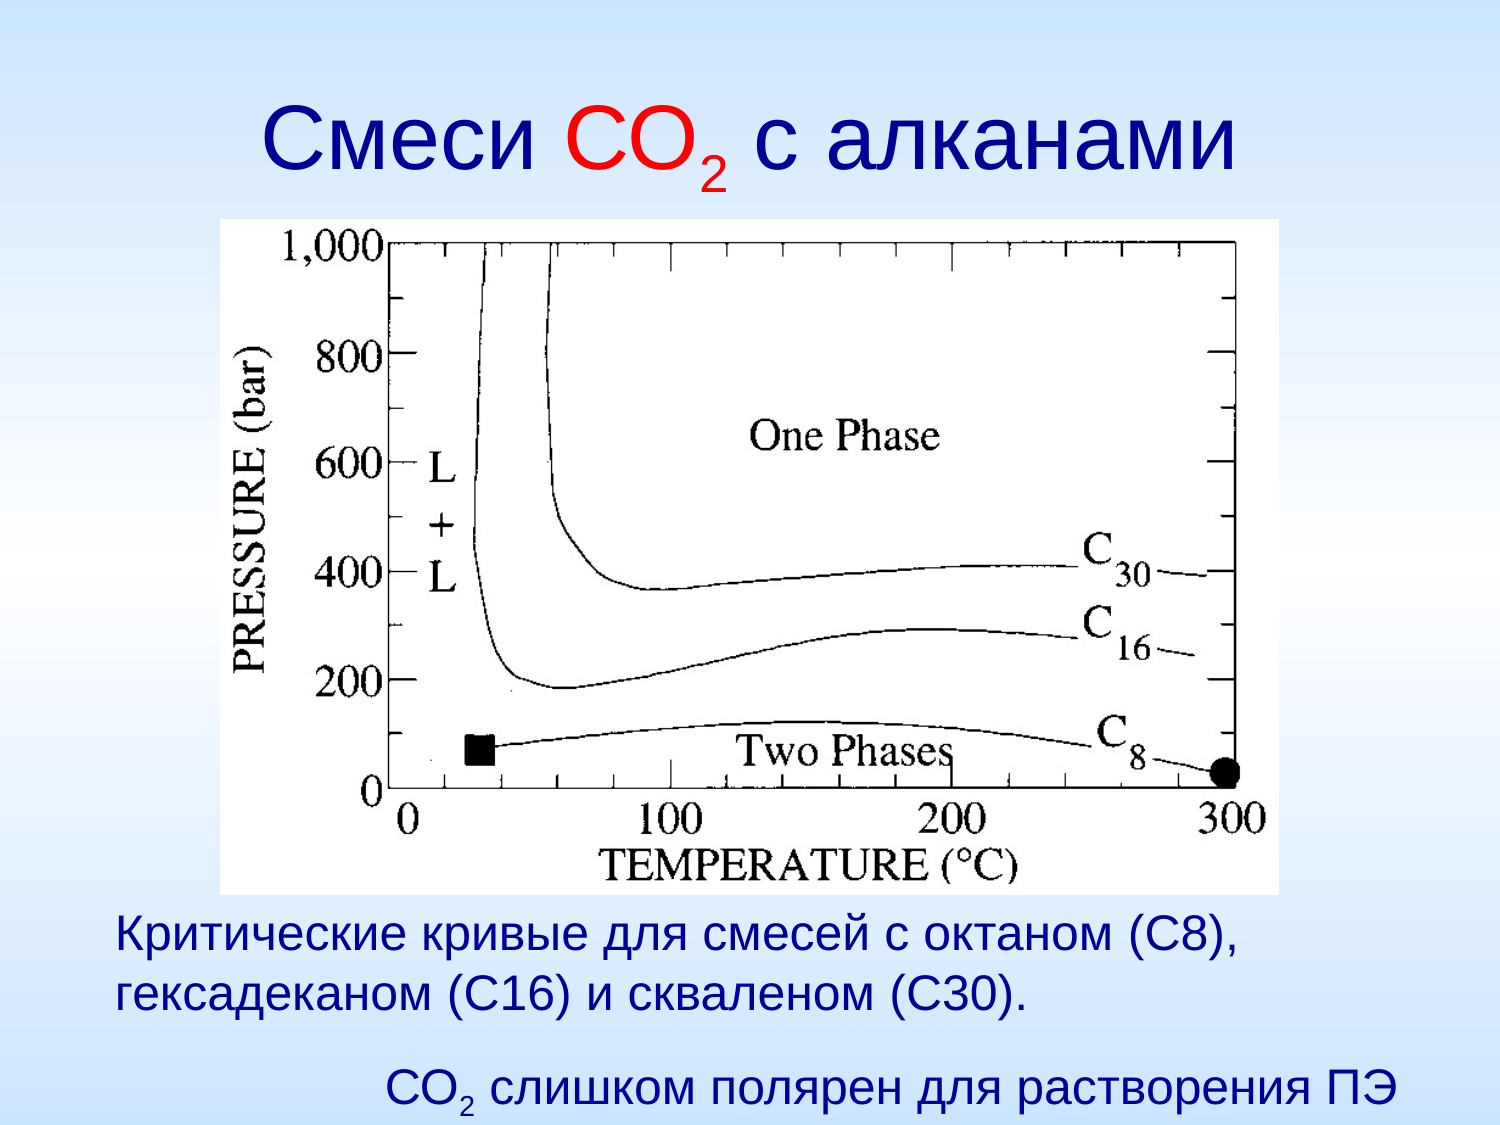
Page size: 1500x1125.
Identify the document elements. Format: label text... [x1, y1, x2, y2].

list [220, 219, 1280, 896]
text_box СО2 слишком полярен для растворения ПЭ [370, 1046, 1500, 1125]
text_box Критические кривые для смесей с октаном (C8), гексадеканом (C16) и скваленом (C30). [100, 893, 1424, 1028]
title Смеси СО2 с алканами [112, 46, 1388, 234]
